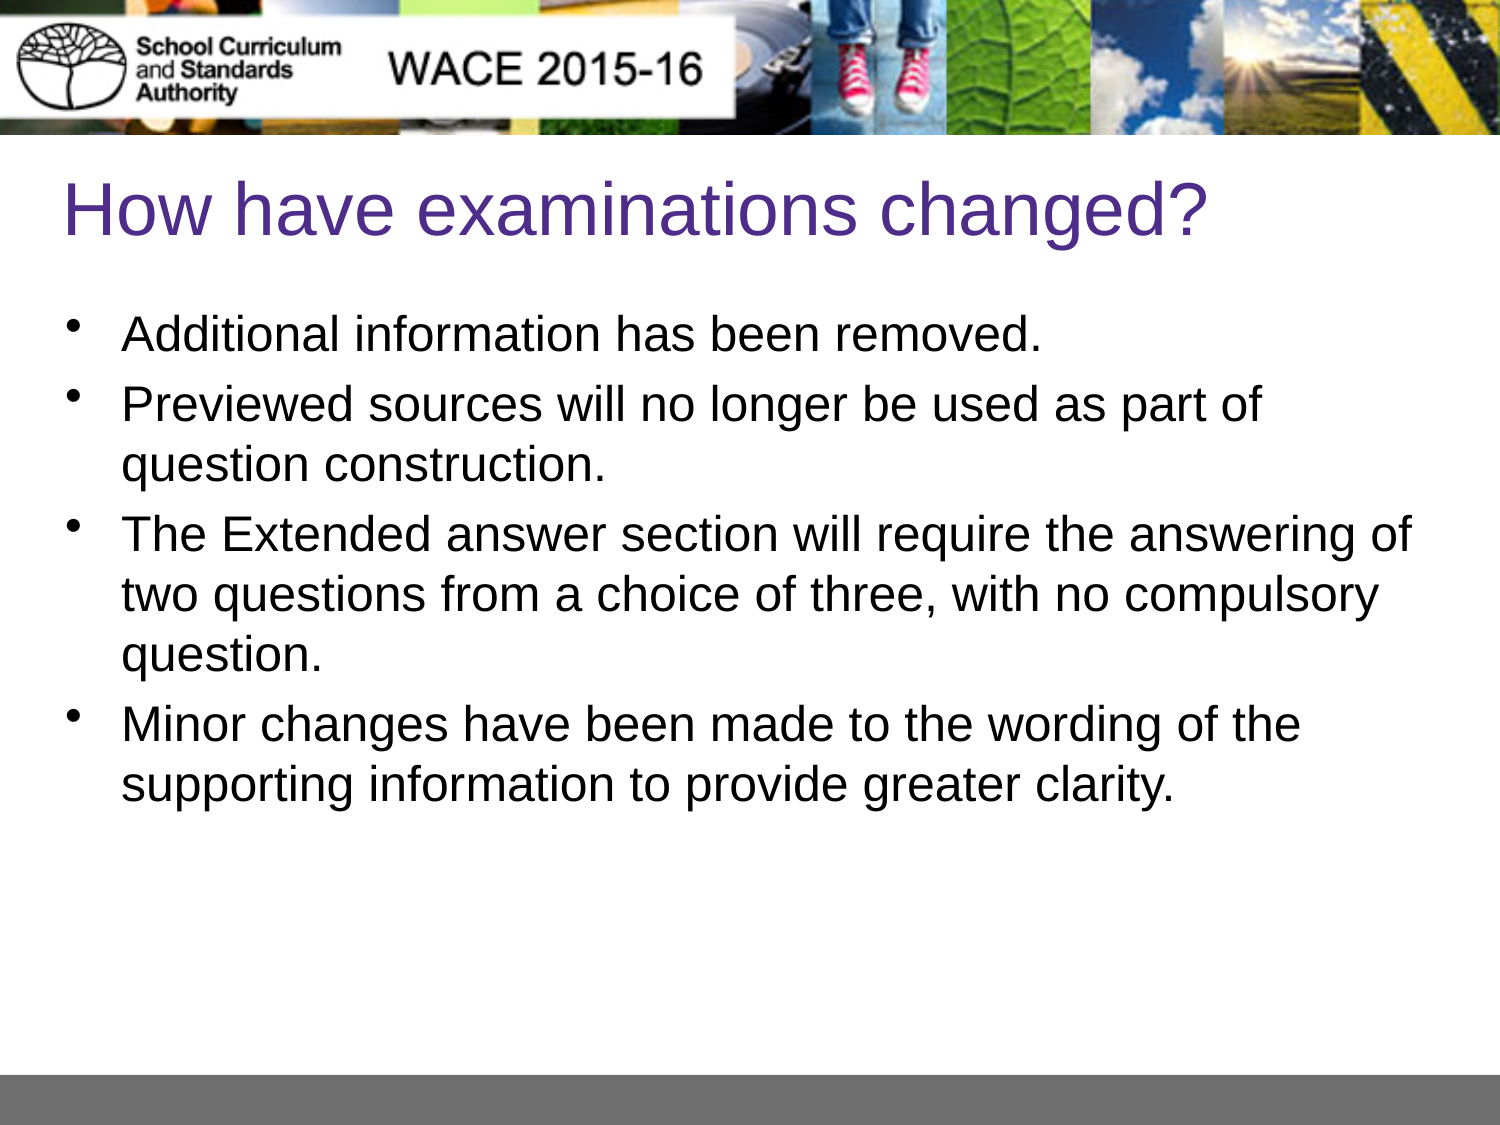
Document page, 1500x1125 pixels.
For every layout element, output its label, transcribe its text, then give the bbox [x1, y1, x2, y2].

title How have examinations changed? [47, 136, 1450, 275]
picture [0, 0, 1500, 135]
list Additional information has been removed. Previewed sources will no longer be used as part of question construction. The Extended answer section will require the answering of two questions from a choice of three, with no compulsory question. Minor changes have been made to the wording of the supporting information to provide greater clarity. [50, 294, 1450, 1050]
